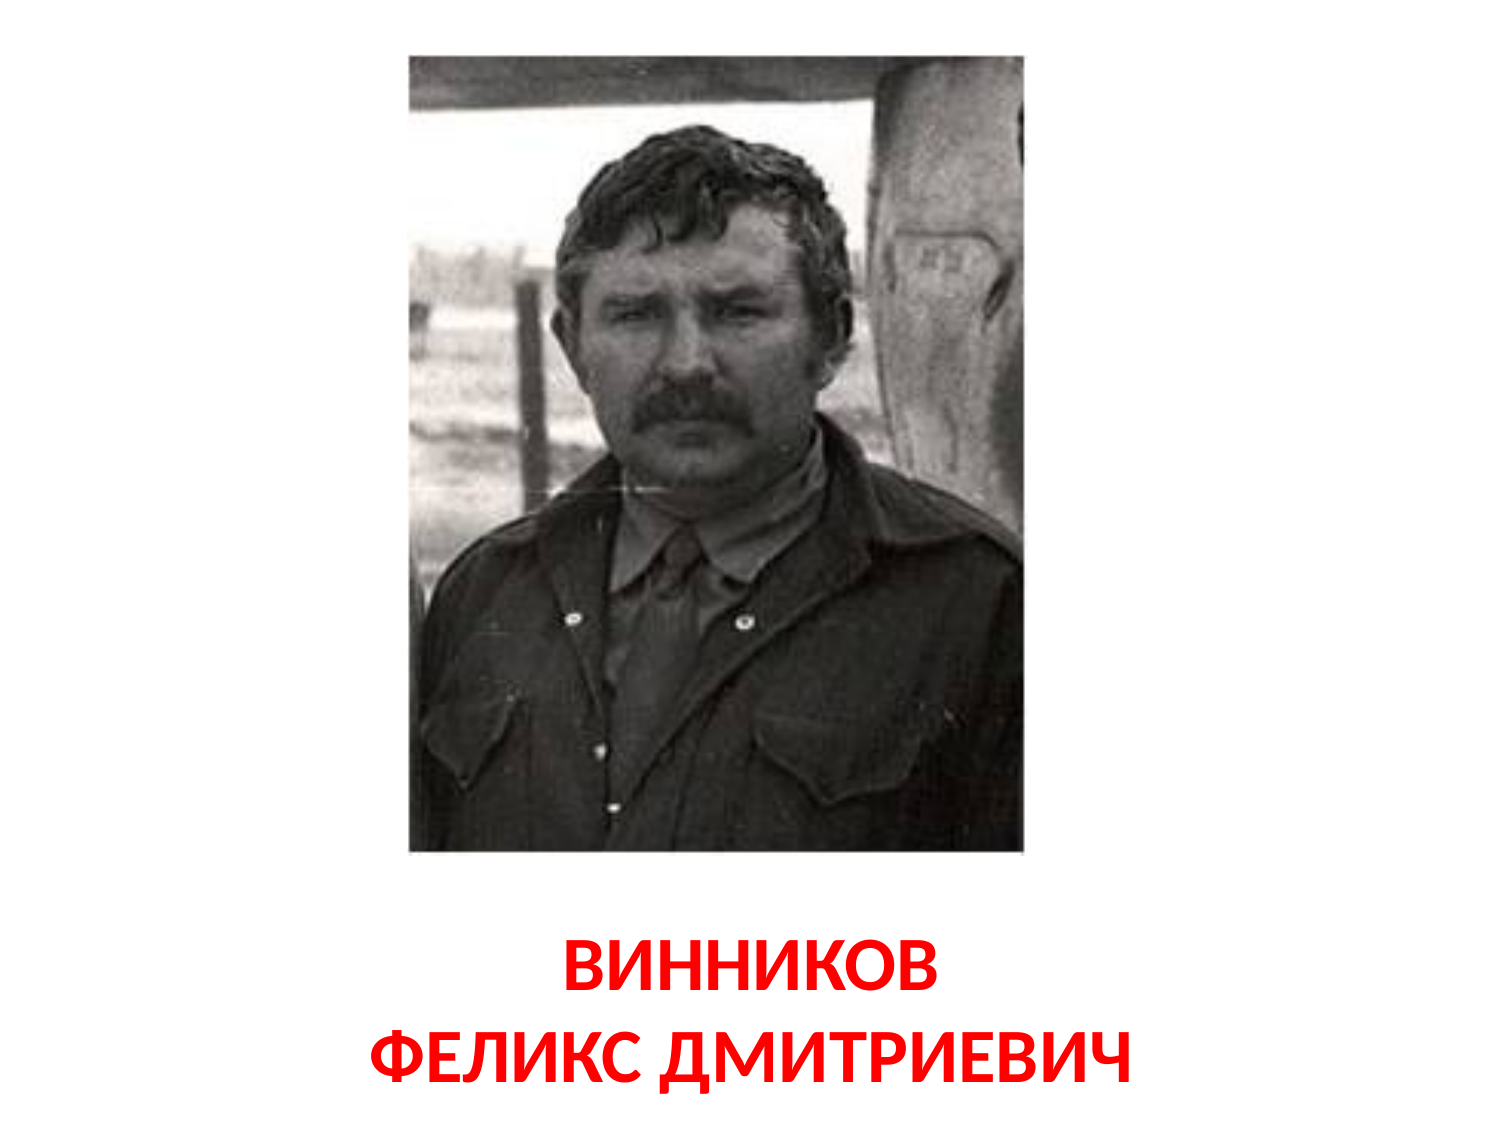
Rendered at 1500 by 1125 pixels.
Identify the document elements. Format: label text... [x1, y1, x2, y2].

title ВИННИКОВ ФЕЛИКС ДМИТРИЕВИЧ [76, 905, 1427, 1106]
picture [407, 54, 1028, 857]
